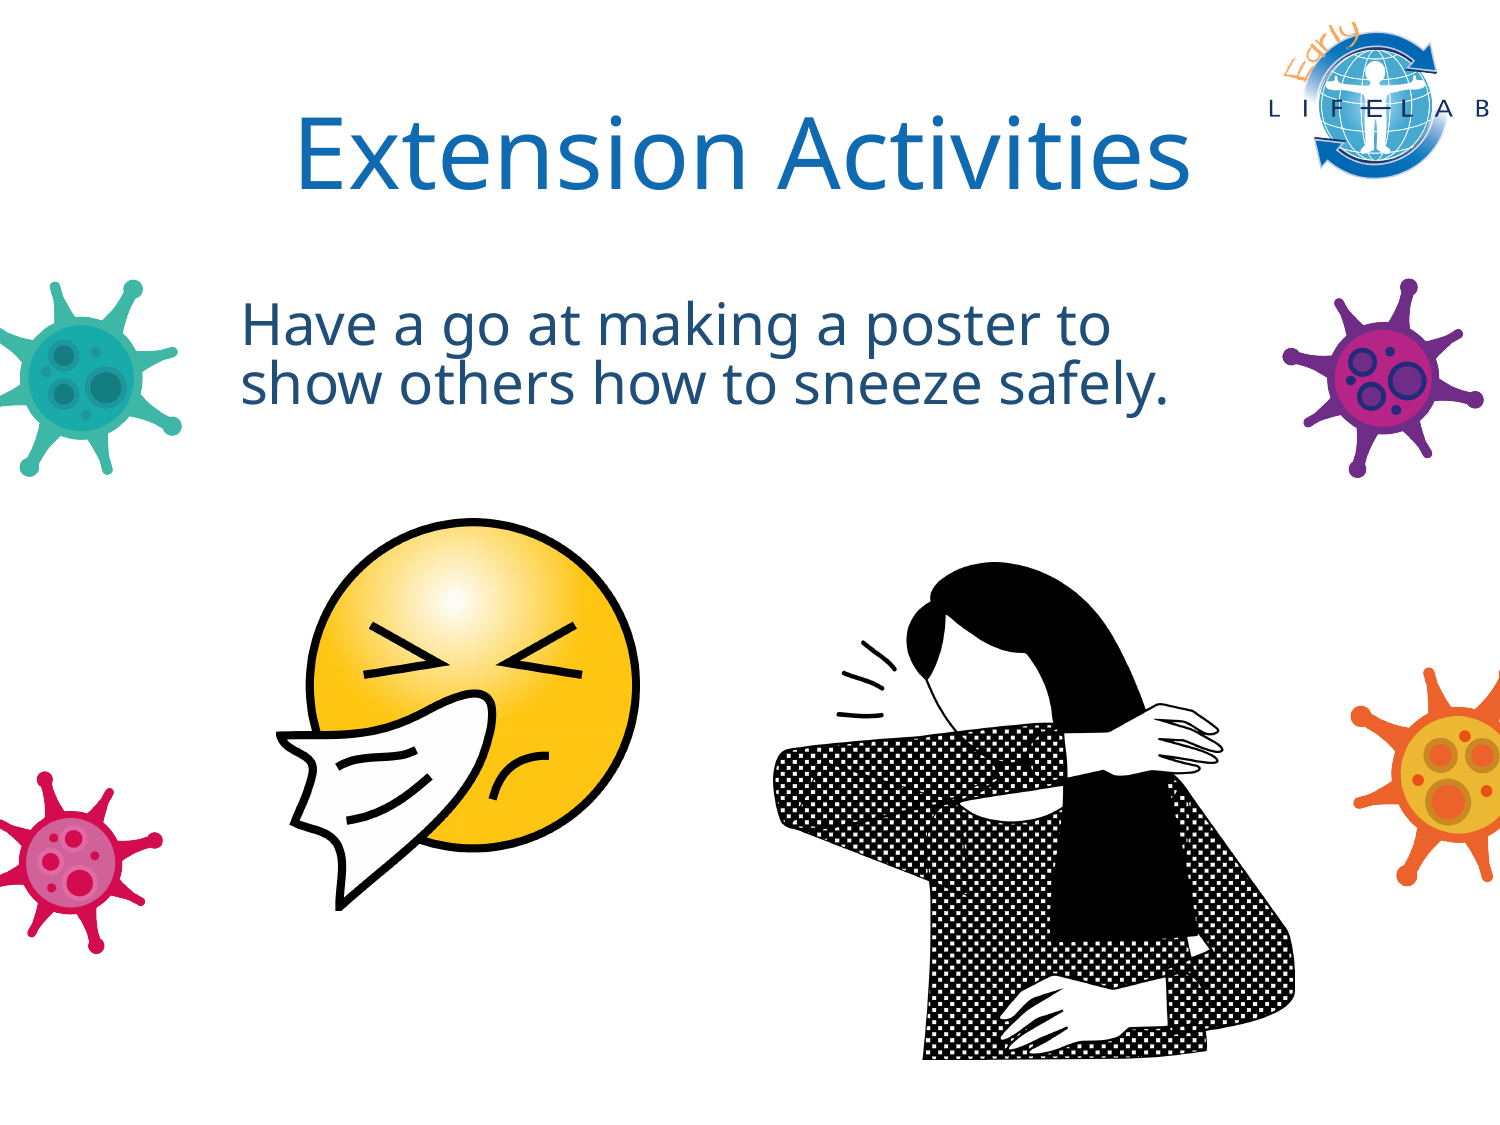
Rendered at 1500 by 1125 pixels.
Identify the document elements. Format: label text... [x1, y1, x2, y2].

picture [0, 277, 182, 479]
subtitle Have a go at making a poster to show others how to sneeze safely. [225, 289, 1275, 578]
picture [1252, 19, 1500, 194]
picture [773, 562, 1295, 1061]
picture [1282, 277, 1484, 479]
picture [276, 518, 640, 911]
title Extension Activities [80, 81, 1407, 233]
picture [1337, 654, 1500, 895]
picture [0, 770, 163, 955]
